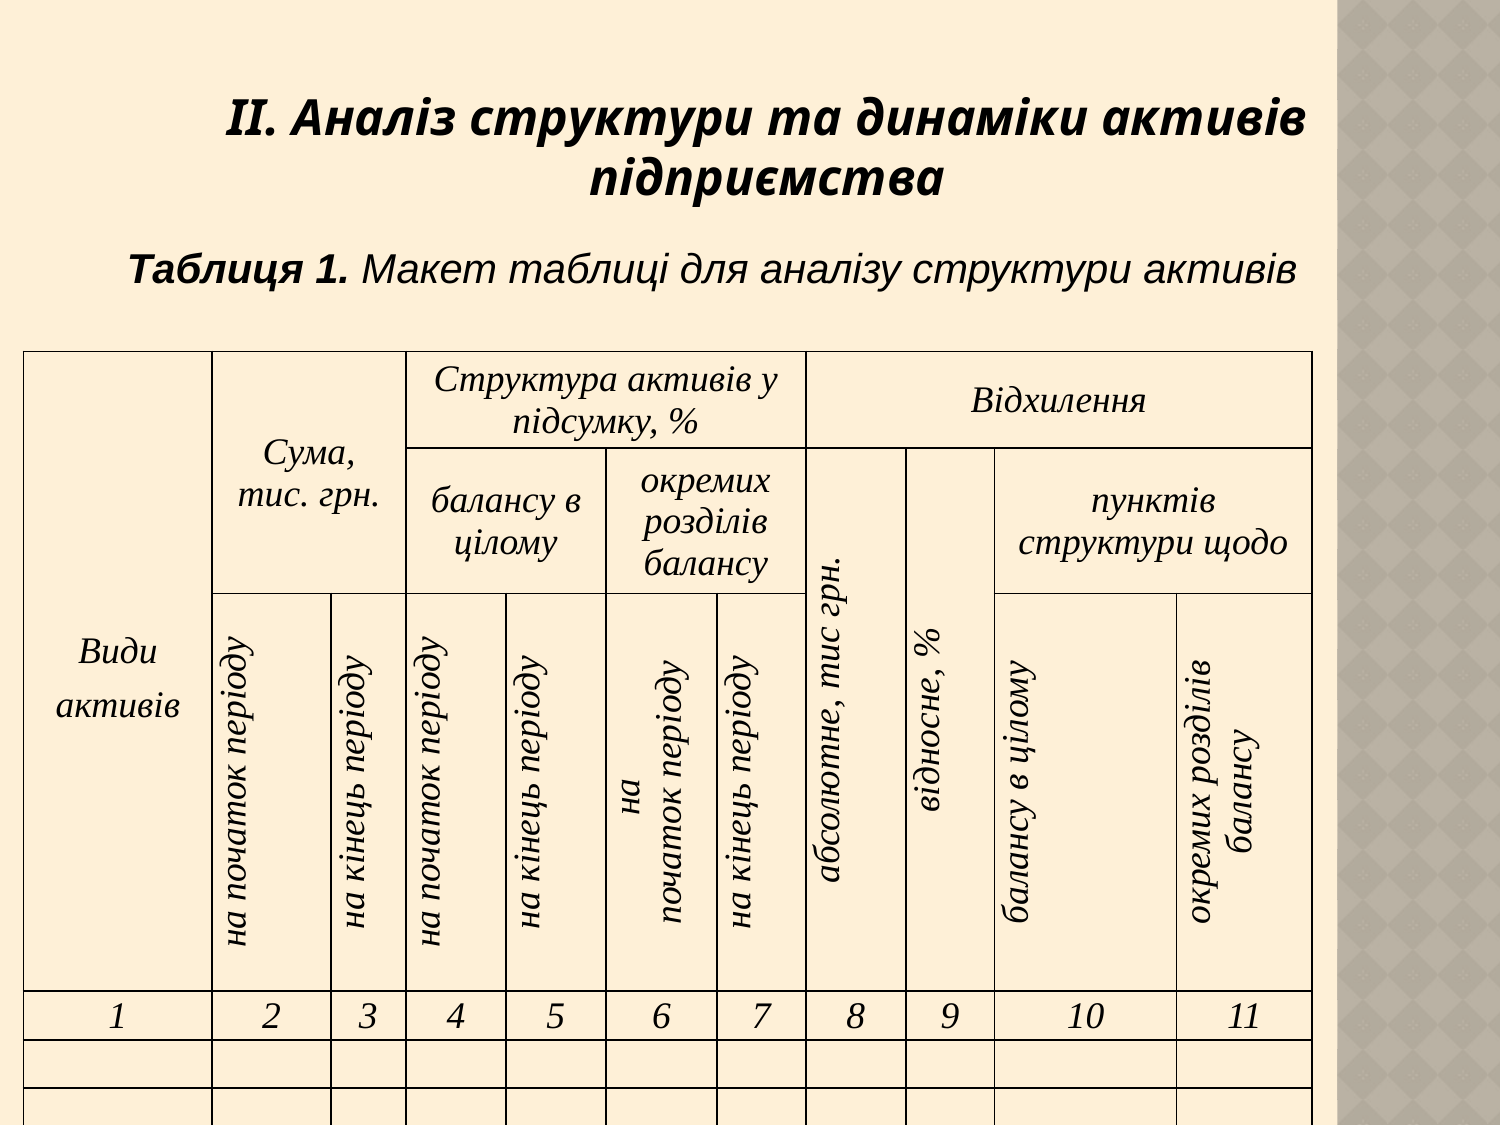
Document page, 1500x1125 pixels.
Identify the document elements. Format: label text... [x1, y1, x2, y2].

table_cell [213, 1089, 330, 1125]
table_cell [332, 1089, 405, 1125]
table_cell [718, 1041, 805, 1087]
table_cell балансу в цілому [995, 594, 1176, 990]
table_cell 4 [407, 992, 505, 1039]
table_cell [718, 1089, 805, 1125]
table_cell [1177, 1089, 1311, 1125]
table_cell окремих розділів балансу [607, 449, 805, 593]
table_cell на початок періоду [407, 594, 505, 990]
table_cell 7 [718, 992, 805, 1039]
table_cell 1 [24, 992, 211, 1039]
table_cell 10 [995, 992, 1176, 1039]
table_cell абсолютне, тис грн. [807, 449, 905, 990]
table_cell балансу в цілому [407, 449, 605, 593]
text_box ІІ. Аналіз структури та динаміки активів підприємства [135, 78, 1400, 213]
table_cell 8 [807, 992, 905, 1039]
table_cell 2 [213, 992, 330, 1039]
table_cell 3 [332, 992, 405, 1039]
table_cell [907, 1041, 994, 1087]
table_cell 11 [1177, 992, 1311, 1039]
table_cell [213, 1041, 330, 1087]
table_cell [607, 1041, 716, 1087]
table_header Відхилення [807, 352, 1311, 447]
table_cell відносне, % [907, 449, 994, 990]
table_cell [407, 1089, 505, 1125]
table_cell [807, 1041, 905, 1087]
table_cell пунктів структури щодо [995, 449, 1311, 593]
table_cell [995, 1089, 1176, 1125]
table_cell 9 [907, 992, 994, 1039]
table_cell [995, 1041, 1176, 1087]
text_box Таблиця 1. Макет таблиці для аналізу структури активів [100, 234, 1325, 293]
table_cell на початок періоду [213, 594, 330, 990]
table_header Види активів [24, 352, 211, 990]
table_header Структура активів у підсумку, % [407, 352, 805, 447]
table_cell на початок періоду [607, 594, 716, 990]
table_cell 5 [507, 992, 605, 1039]
table_cell [1177, 1041, 1311, 1087]
table_cell [24, 1041, 211, 1087]
table_cell окремих розділів балансу [1177, 594, 1311, 990]
table_cell 6 [607, 992, 716, 1039]
table_cell на кінець періоду [332, 594, 405, 990]
table_cell [807, 1089, 905, 1125]
table_cell на кінець періоду [507, 594, 605, 990]
table_cell [607, 1089, 716, 1125]
table_cell [507, 1089, 605, 1125]
table_cell [407, 1041, 505, 1087]
table_cell [907, 1089, 994, 1125]
table_cell [507, 1041, 605, 1087]
table_cell [24, 1089, 211, 1125]
table_cell на кінець періоду [718, 594, 805, 990]
table_cell [332, 1041, 405, 1087]
table_header Сума, тис. грн. [213, 352, 405, 593]
